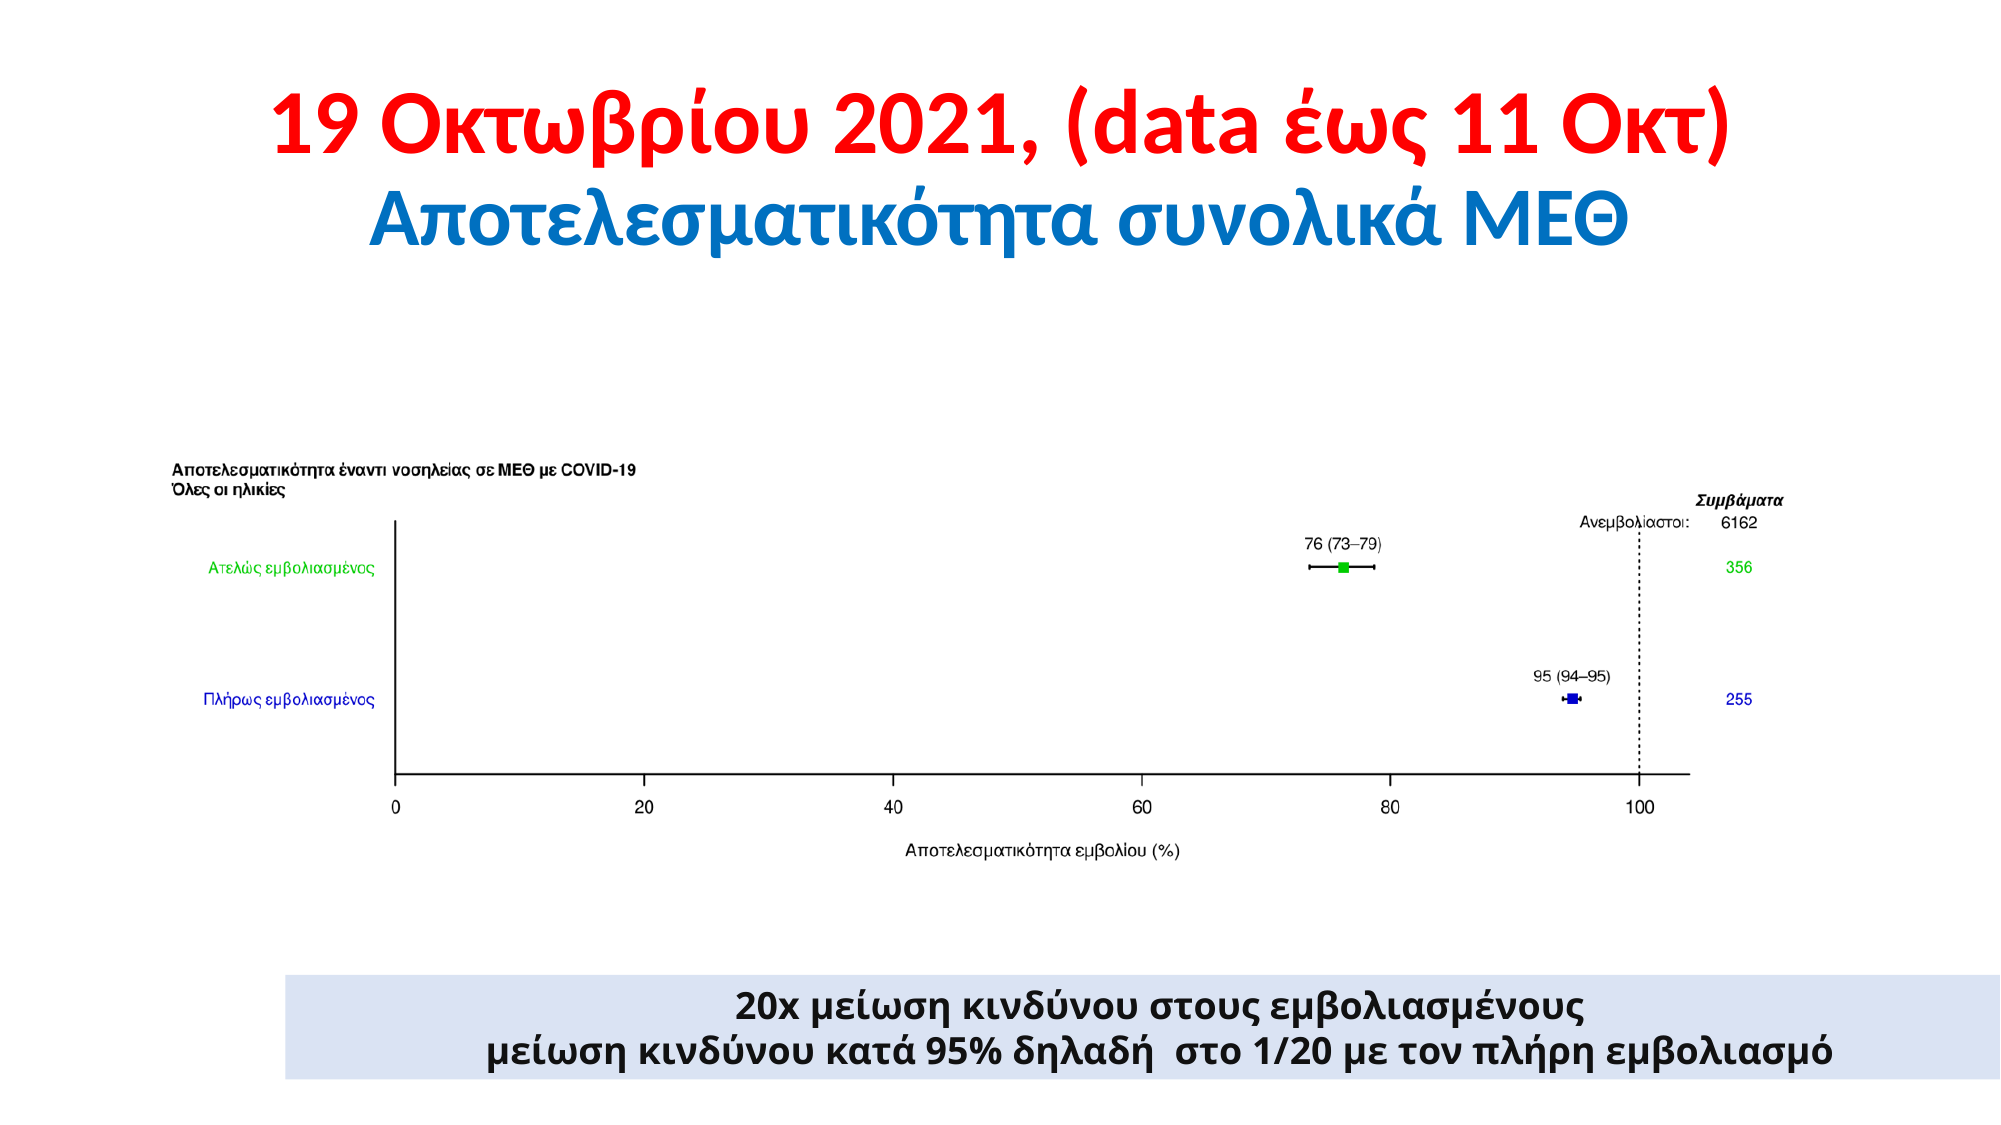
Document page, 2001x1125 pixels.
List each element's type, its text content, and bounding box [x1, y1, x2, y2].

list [137, 428, 1863, 885]
text_box 20x μείωση κινδύνου στους εμβολιασμένους μείωση κινδύνου κατά 95% δηλαδή στο 1/20 με τον πλήρη εμβολιασμό [285, 974, 2000, 1080]
title 19 Οκτωβρίου 2021, (data έως 11 Οκτ) Αποτελεσματικότητα συνολικά ΜΕΘ [137, 59, 1863, 278]
